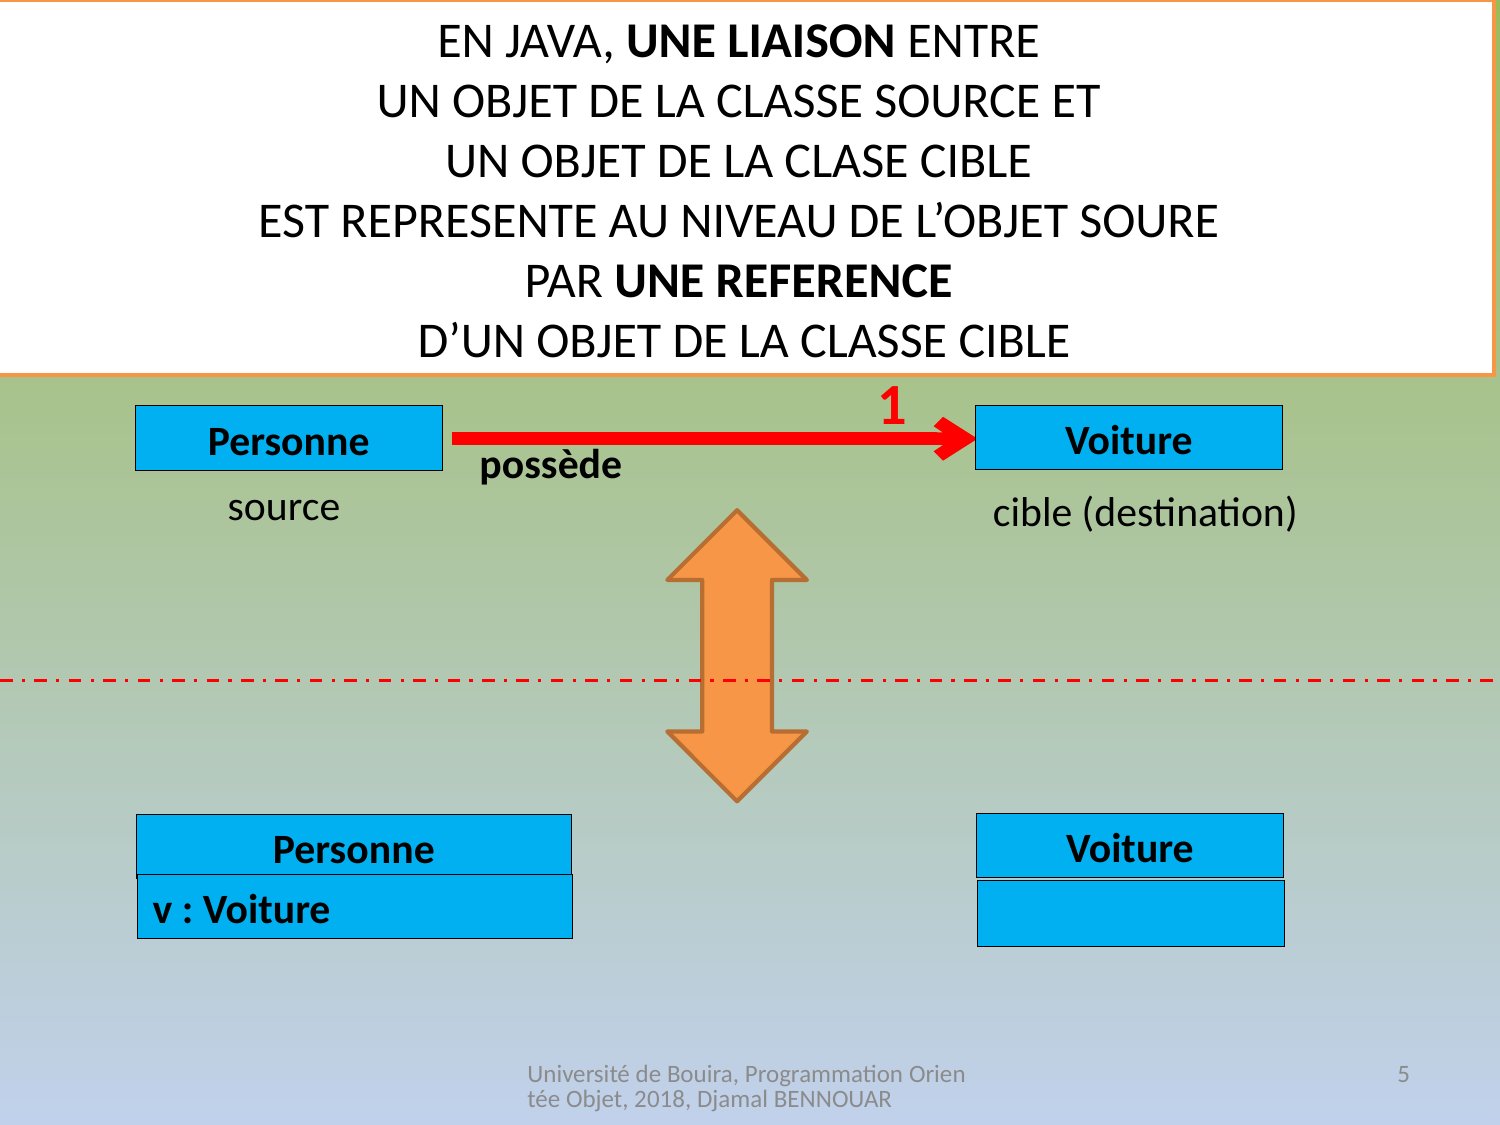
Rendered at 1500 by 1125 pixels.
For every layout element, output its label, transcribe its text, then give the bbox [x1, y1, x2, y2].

text_box EN JAVA, UNE LIAISON ENTRE UN OBJET DE LA CLASSE SOURCE ET UN OBJET DE LA CLASE CIBLE EST REPRESENTE AU NIVEAU DE L’OBJET SOURE PAR UNE REFERENCE D’UN OBJET DE LA CLASSE CIBLE [0, 0, 1496, 377]
text_box Voiture [975, 405, 1283, 470]
slide_number 5 [1074, 1042, 1425, 1103]
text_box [976, 812, 1285, 947]
text_box [665, 688, 809, 804]
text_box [136, 813, 573, 940]
text_box Personne [135, 405, 443, 471]
text_box [665, 508, 809, 679]
text_box possède [464, 446, 822, 495]
text_box possède [464, 429, 822, 437]
text_box cible (destination) [874, 477, 1417, 543]
text_box 1 [862, 358, 984, 438]
footer Université de Bouira, Programmation Orientée Objet, 2018, Djamal BENNOUAR [512, 1042, 988, 1103]
text_box source [121, 471, 457, 537]
